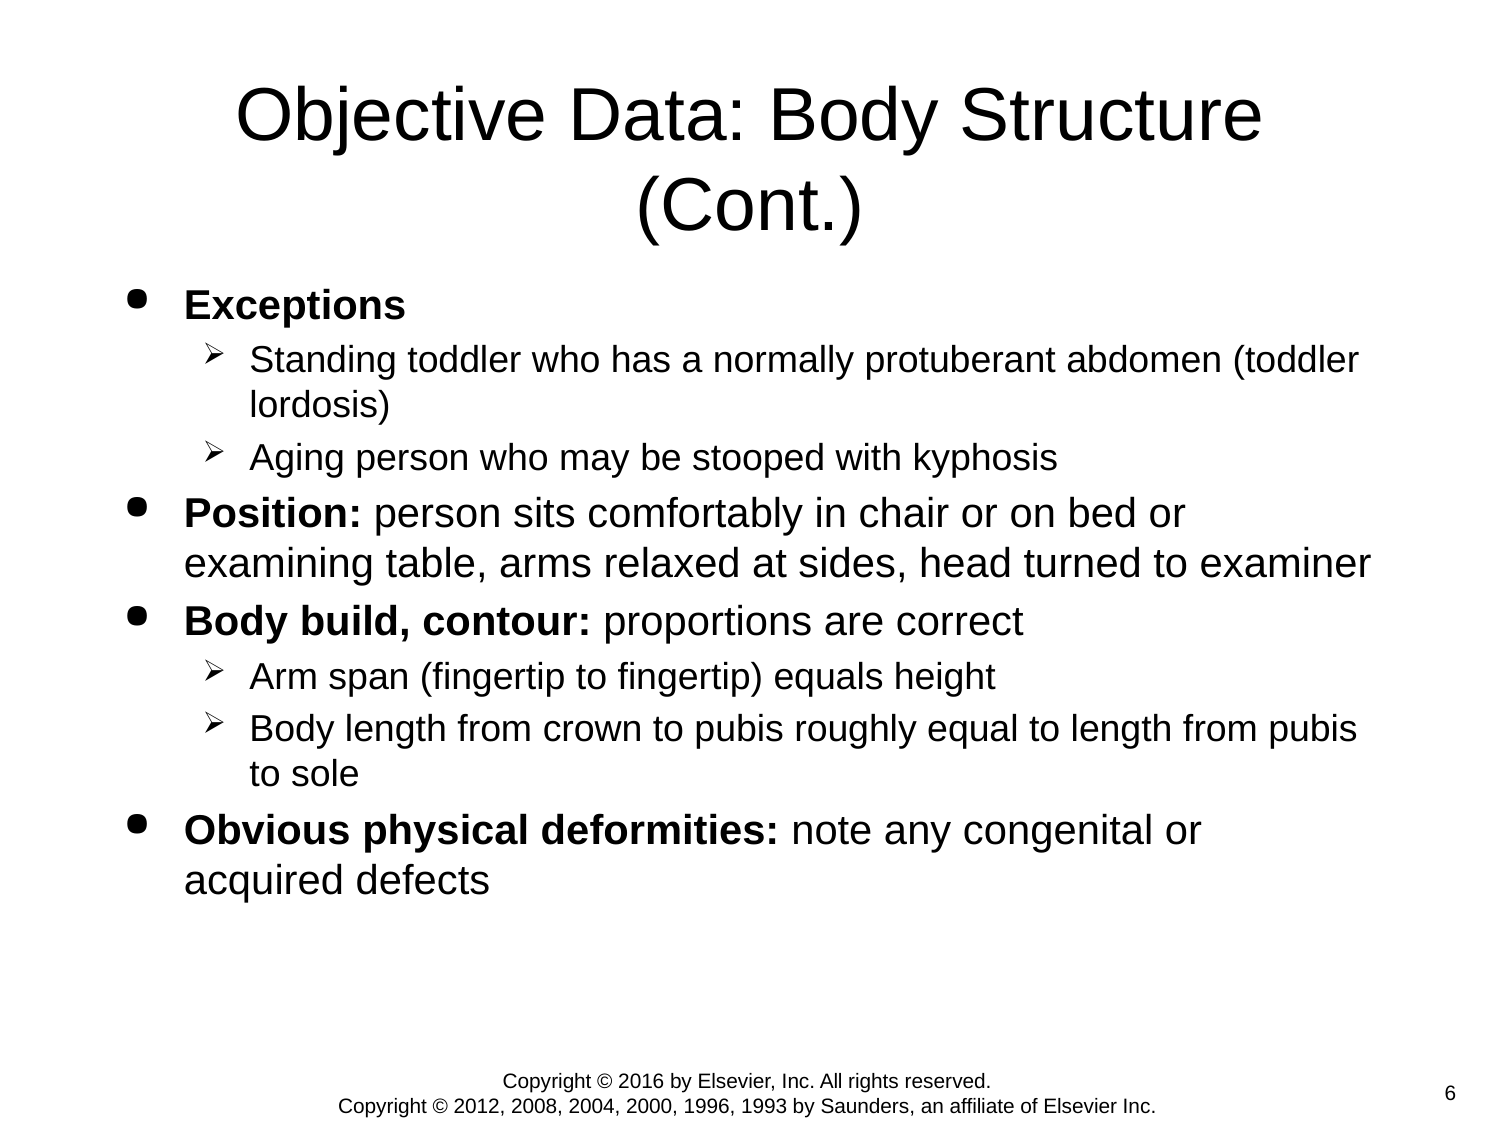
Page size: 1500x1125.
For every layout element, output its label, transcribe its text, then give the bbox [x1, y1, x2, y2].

list Exceptions Standing toddler who has a normally protuberant abdomen (toddler lordosis) Aging person who may be stooped with kyphosis Position: person sits comfortably in chair or on bed or examining table, arms relaxed at sides, head turned to examiner Body build, contour: proportions are correct Arm span (fingertip to fingertip) equals height Body length from crown to pubis roughly equal to length from pubis to sole Obvious physical deformities: note any congenital or acquired defects [112, 269, 1388, 1070]
footer Copyright © 2016 by Elsevier, Inc. All rights reserved. Copyright © 2012, 2008, 2004, 2000, 1996, 1993 by Saunders, an affiliate of Elsevier Inc. [162, 1059, 1338, 1123]
slide_number 6 [1400, 1060, 1495, 1123]
title Objective Data: Body Structure (Cont.) [112, 55, 1388, 256]
